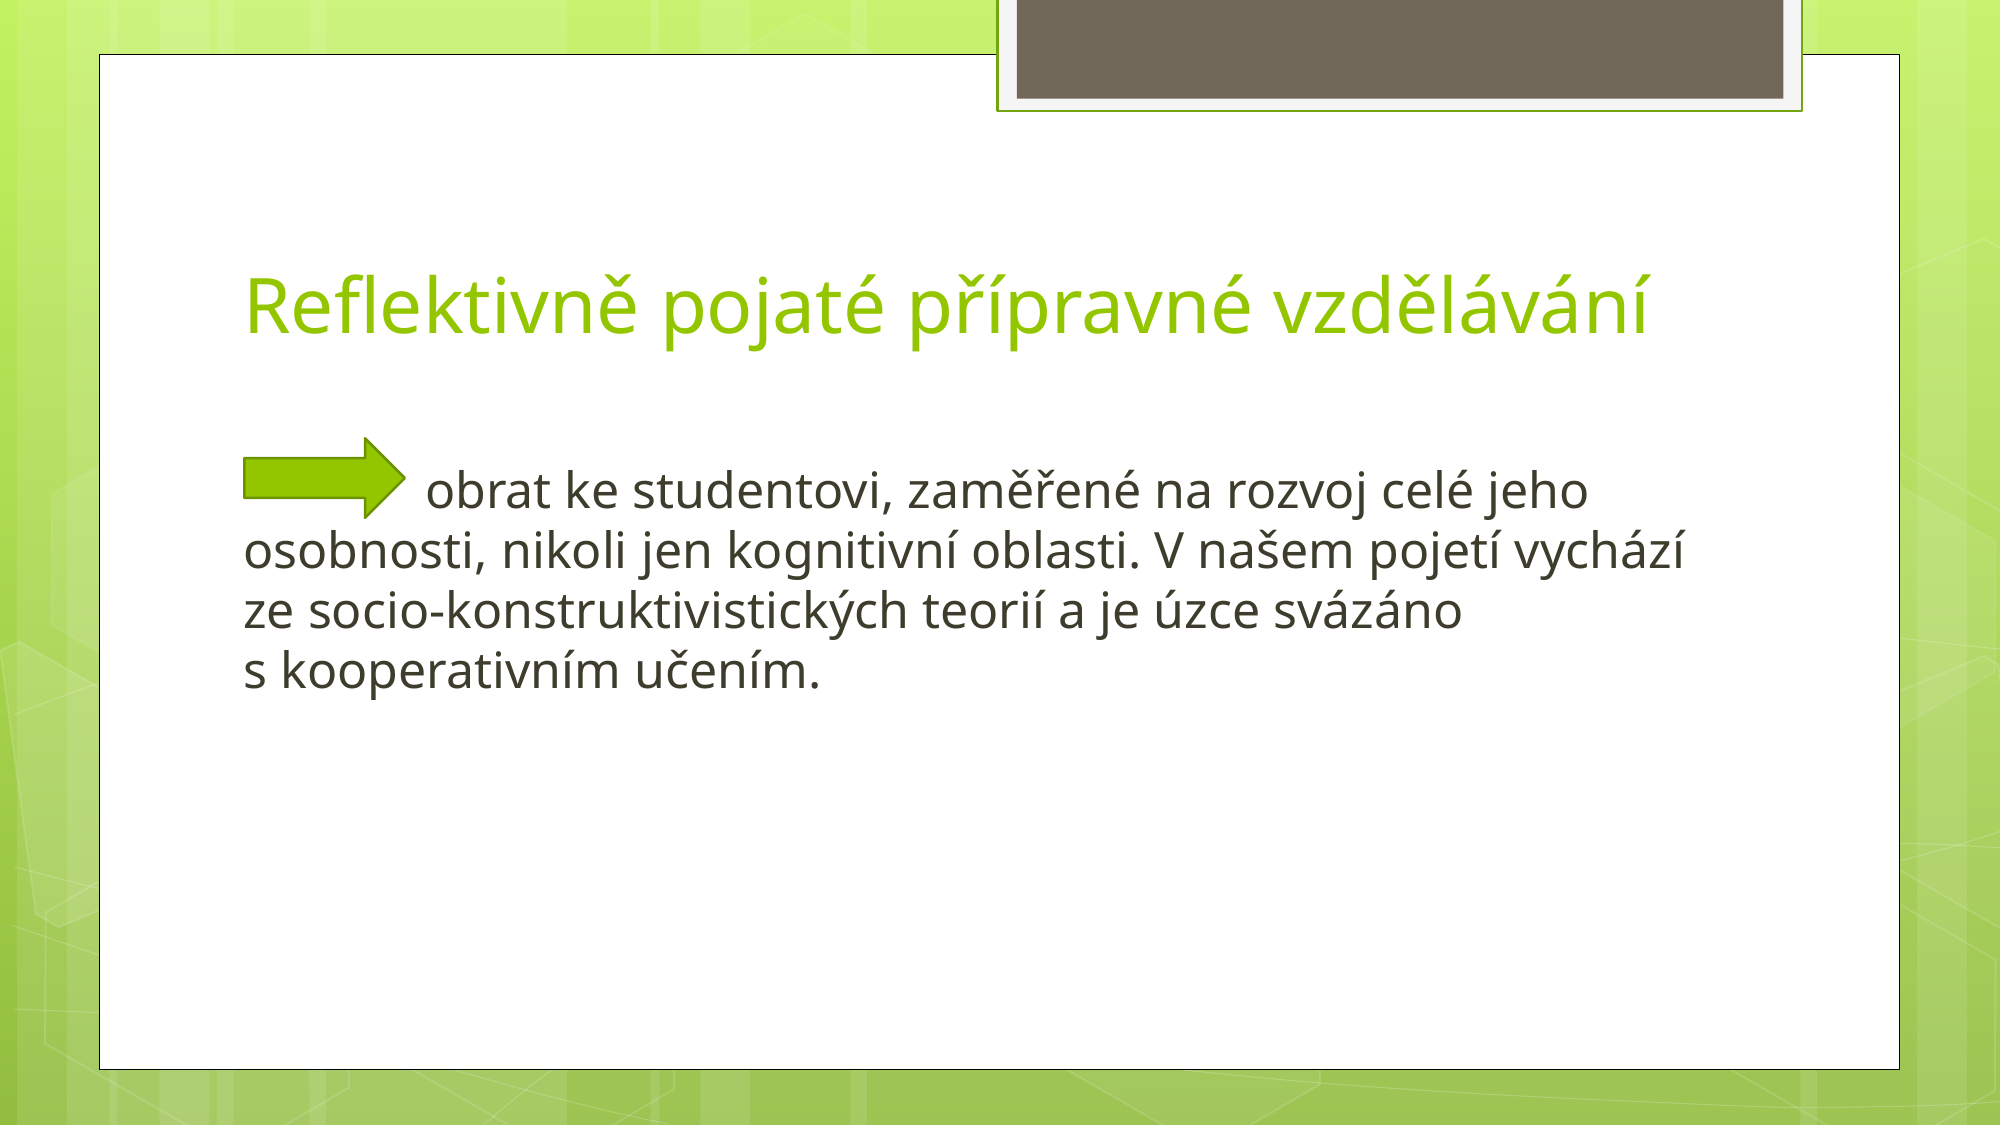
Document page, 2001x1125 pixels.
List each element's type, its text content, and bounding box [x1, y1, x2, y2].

title Reflektivně pojaté přípravné vzdělávání [228, 168, 1765, 357]
text_box [243, 437, 406, 519]
list obrat ke studentovi, zaměřené na rozvoj celé jeho osobnosti, nikoli jen kognitivní oblasti. V našem pojetí vychází ze socio-konstruktivistických teorií a je úzce svázáno s kooperativním učením. [228, 381, 1711, 957]
